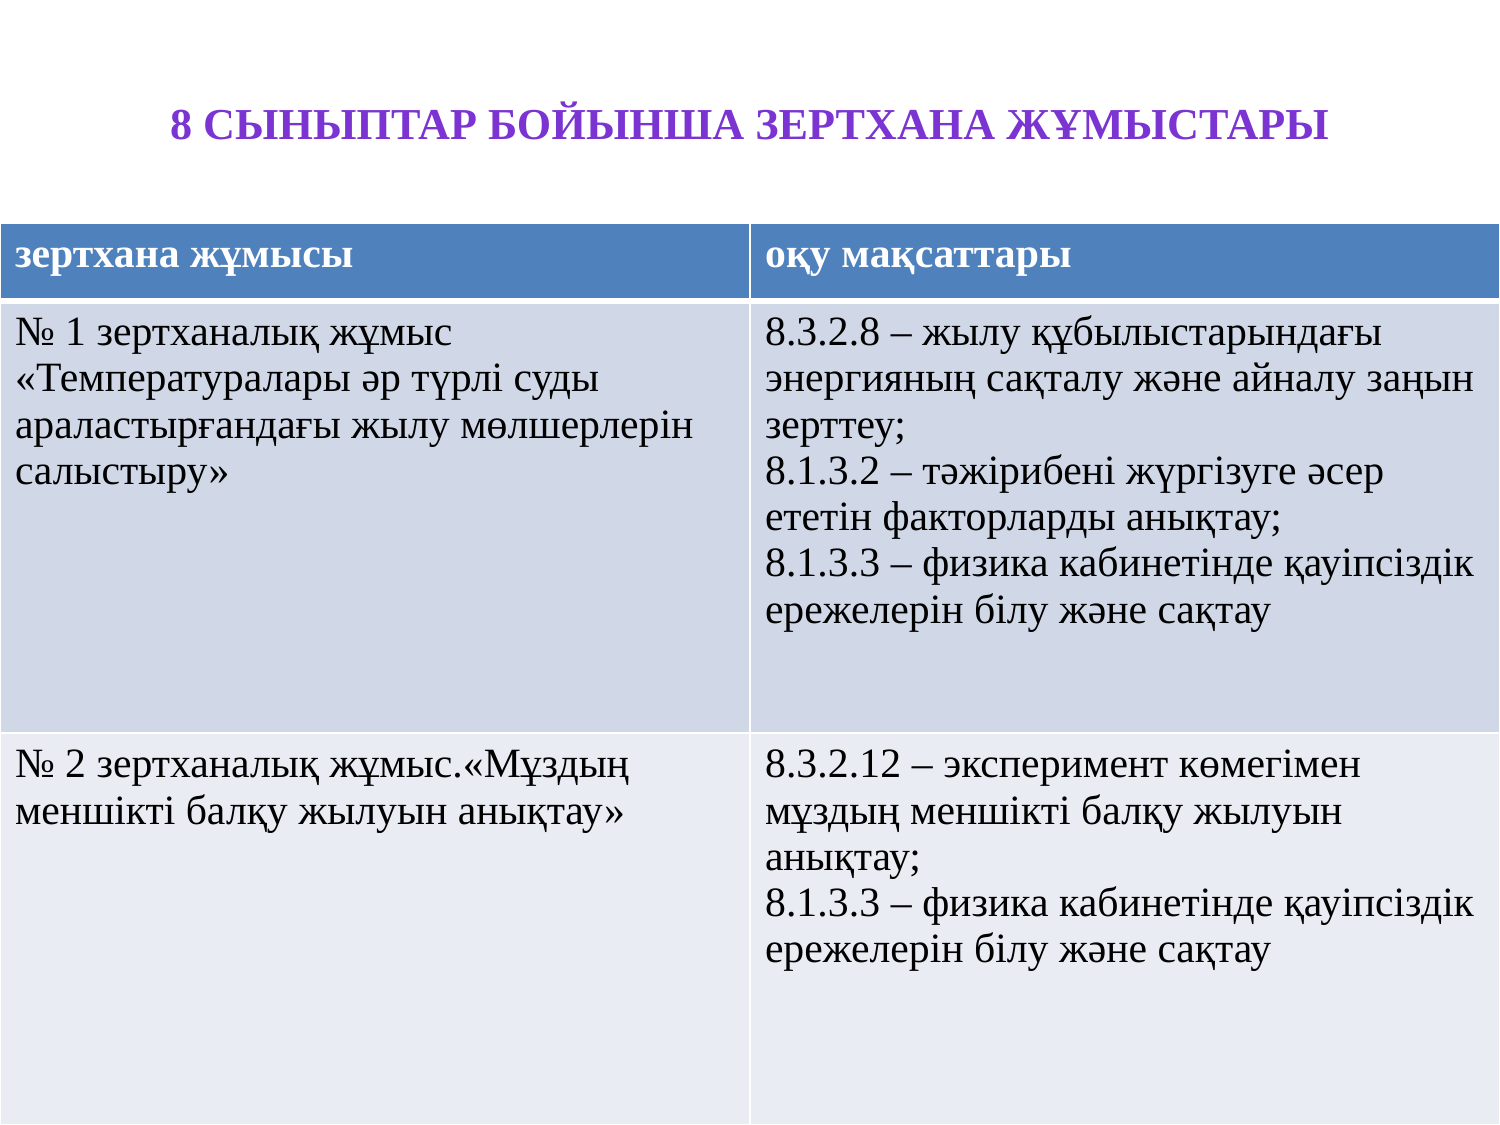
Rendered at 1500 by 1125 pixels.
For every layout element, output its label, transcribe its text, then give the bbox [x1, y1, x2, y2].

table_header оқу мақсаттары [751, 224, 1499, 298]
table_cell № 1 зертханалық жұмыс «Температуралары әр түрлi суды араластырғандағы жылу мөлшерлерін салыстыру» [1, 304, 182, 732]
table_cell № 2 зертханалық жұмыс.«Мұздың меншiктi балқу жылуын анықтау» [1, 734, 749, 1124]
title 8 сыныптар бойынша зертхана жұмыстары [75, 70, 1425, 200]
table_header зертхана жұмысы [1, 224, 749, 298]
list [187, 262, 1313, 1006]
table_cell 8.3.2.8 – жылу құбылыстарындағы энергияның сақталу және айналу заңын зерттеу; 8.1.3.2 – тәжірибені жүргізуге әсер ететін факторларды анықтау; 8.1.3.3 – физика кабинетінде қауіпсіздік ережелерін білу және сақтау [1316, 304, 1499, 732]
table_cell 8.3.2.12 – эксперимент көмегімен мұздың меншікті балқу жылуын анықтау; 8.1.3.3 – физика кабинетінде қауіпсіздік ережелерін білу және сақтау [751, 734, 1499, 1124]
